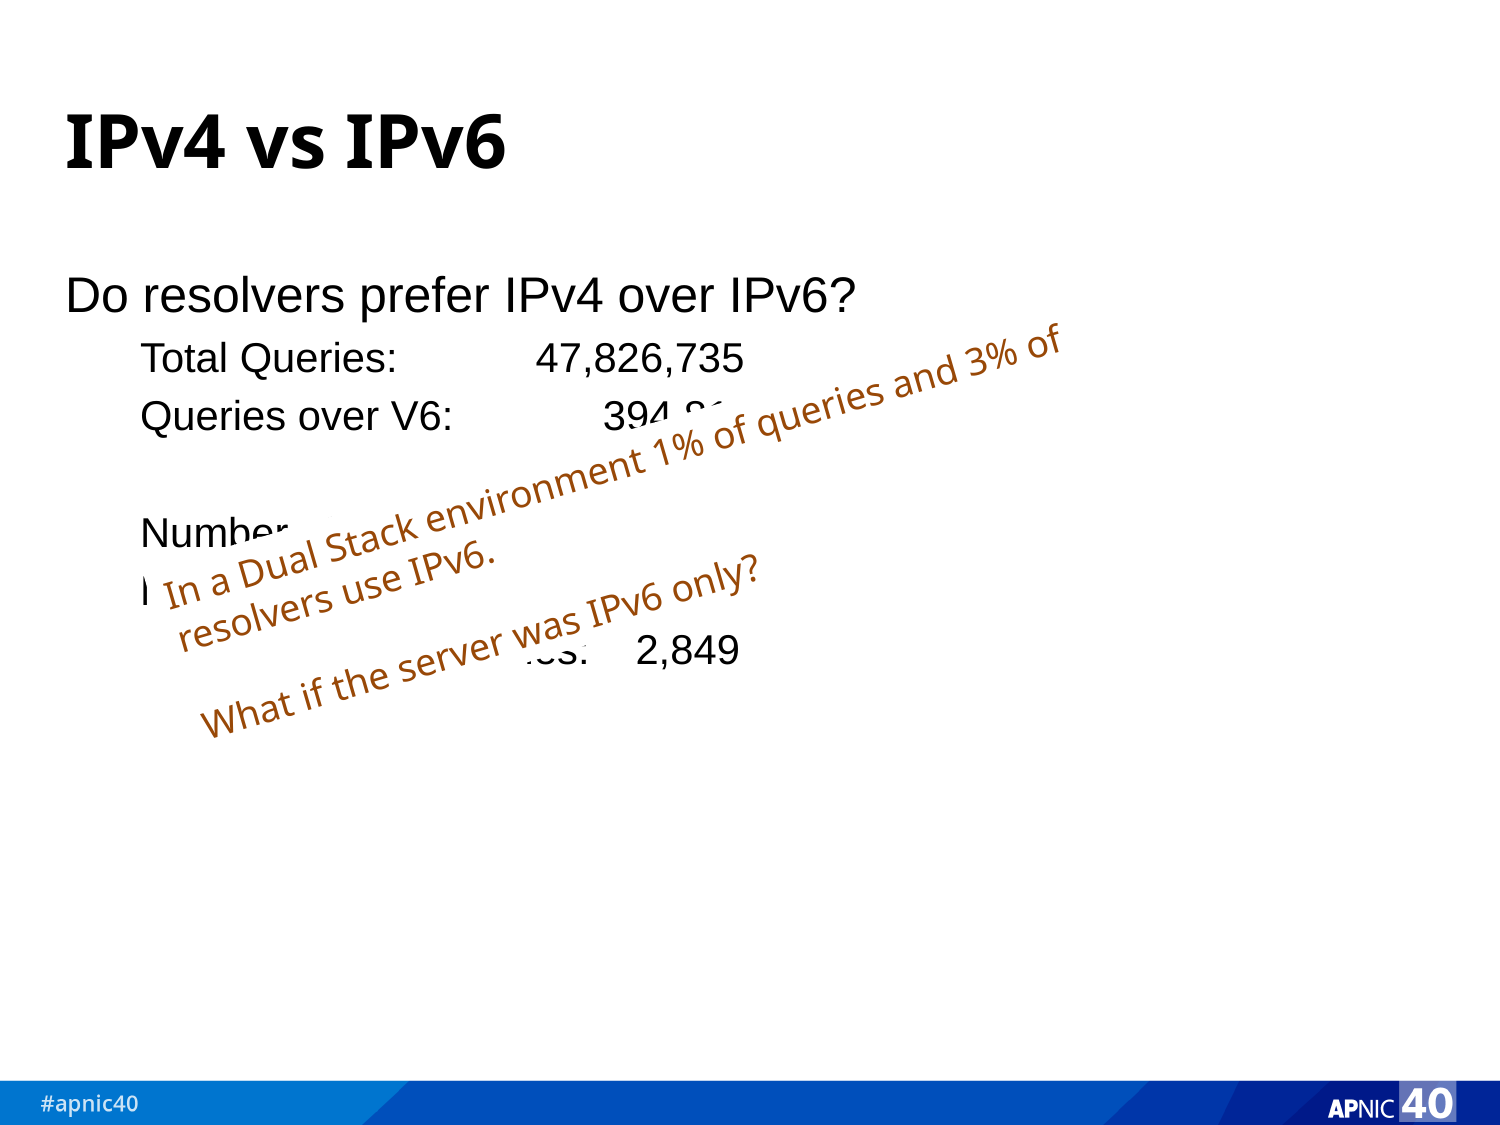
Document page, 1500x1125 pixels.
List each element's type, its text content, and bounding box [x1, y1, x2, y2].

picture [0, 1071, 1500, 1125]
title IPv4 vs IPv6 [64, 45, 1436, 233]
list Do resolvers prefer IPv4 over IPv6? Total Queries: 47,826,735 Queries over V6: 394,816 Number of Resolvers: 109,725 Number of Resolvers using IPv6 for queries: 2,849 [64, 262, 1436, 1012]
text_box In a Dual Stack environment 1% of queries and 3% of resolvers use IPv6. What if the server was IPv6 only? [142, 257, 1277, 759]
